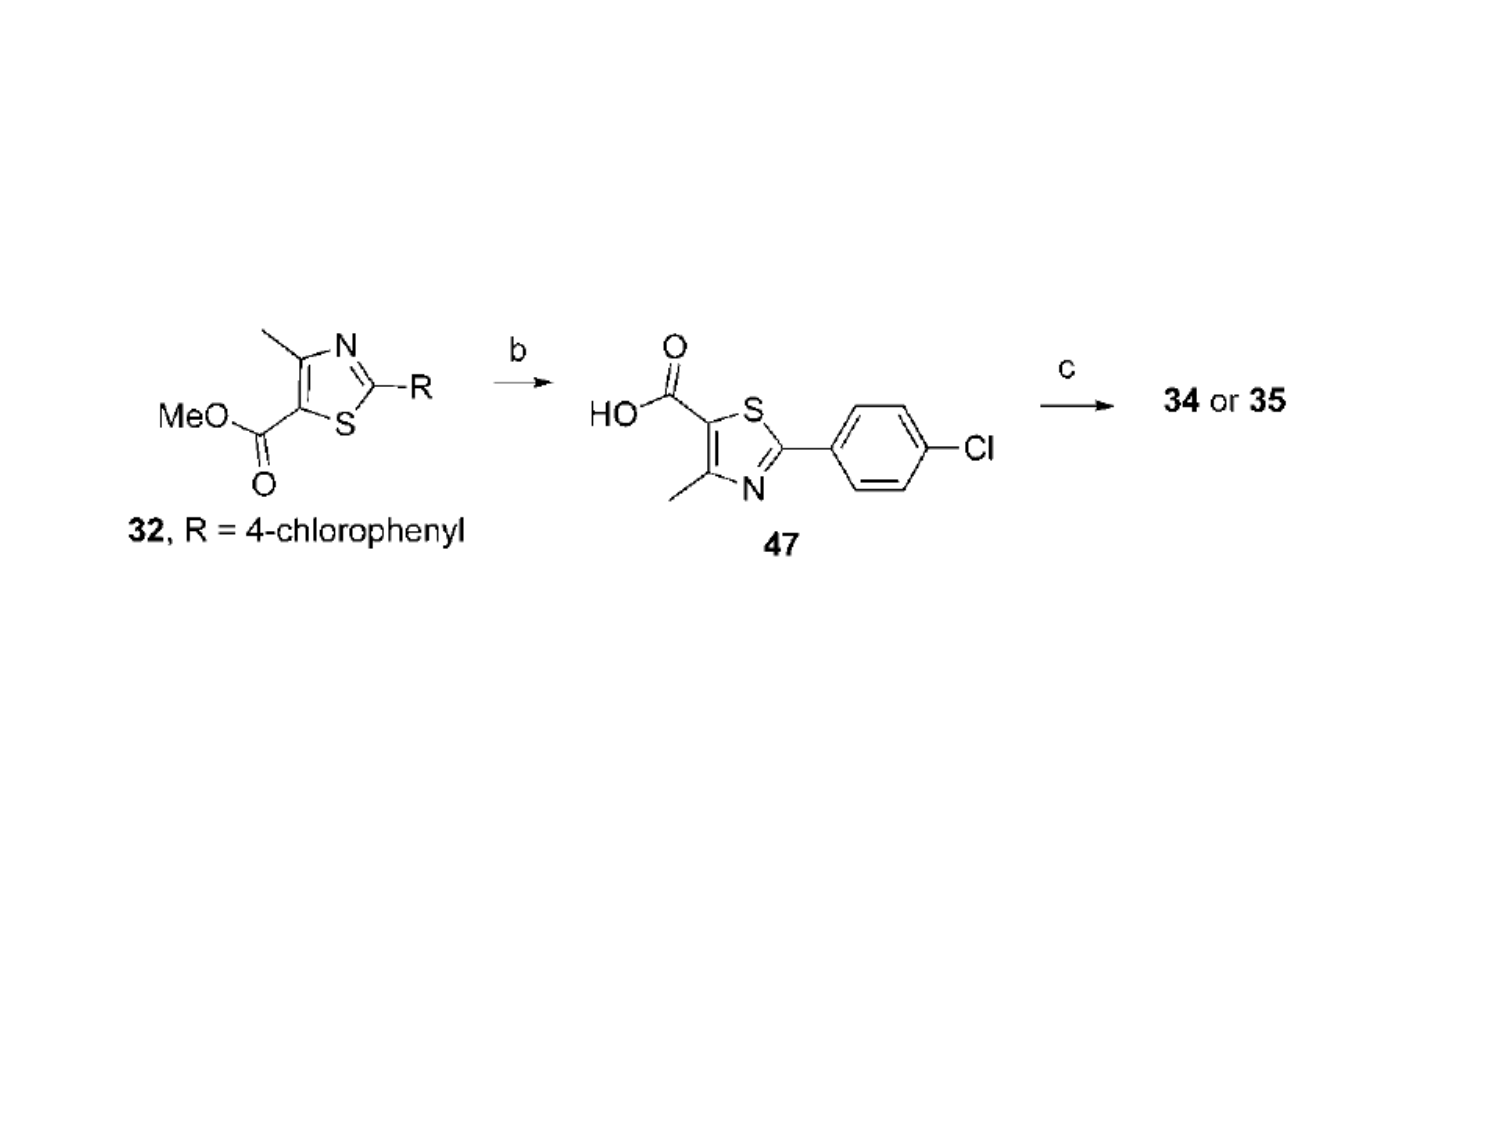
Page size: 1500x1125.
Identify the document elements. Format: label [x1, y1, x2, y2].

picture [112, 299, 1333, 585]
